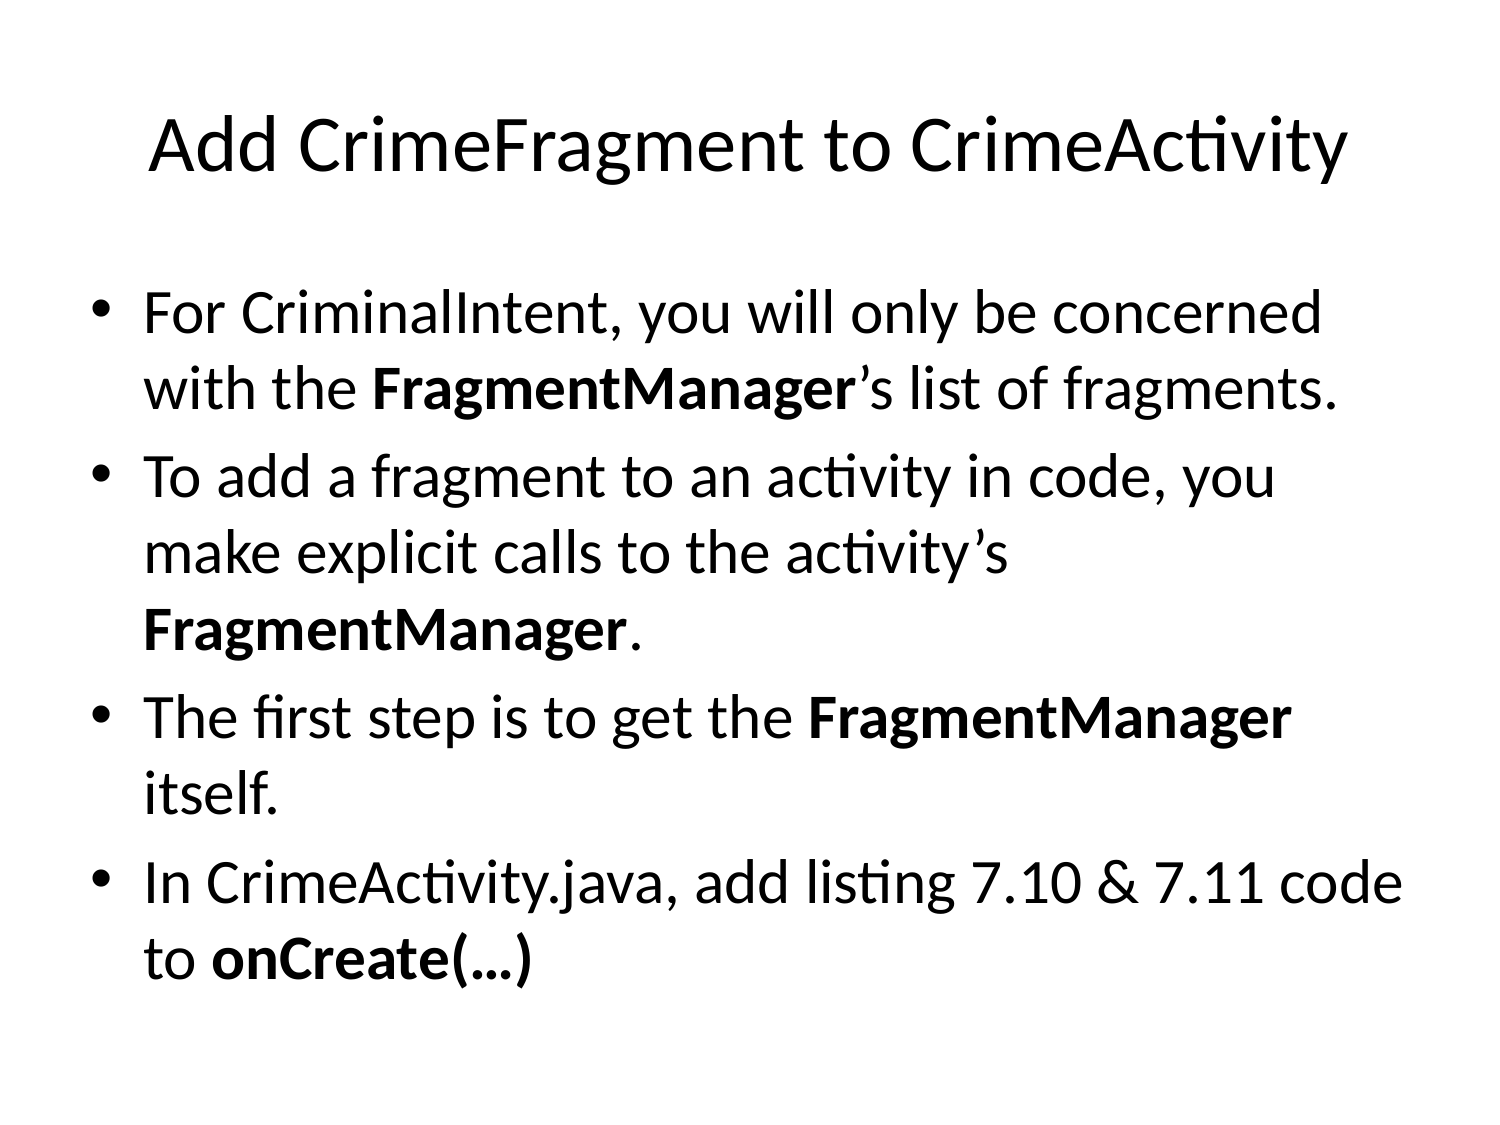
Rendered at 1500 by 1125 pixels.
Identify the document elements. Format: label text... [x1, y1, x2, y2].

title Add CrimeFragment to CrimeActivity [75, 45, 1425, 233]
list For CriminalIntent, you will only be concerned with the FragmentManager’s list of fragments. To add a fragment to an activity in code, you make explicit calls to the activity’s FragmentManager. The first step is to get the FragmentManager itself. In CrimeActivity.java, add listing 7.10 & 7.11 code to onCreate(…) [75, 262, 1425, 1005]
